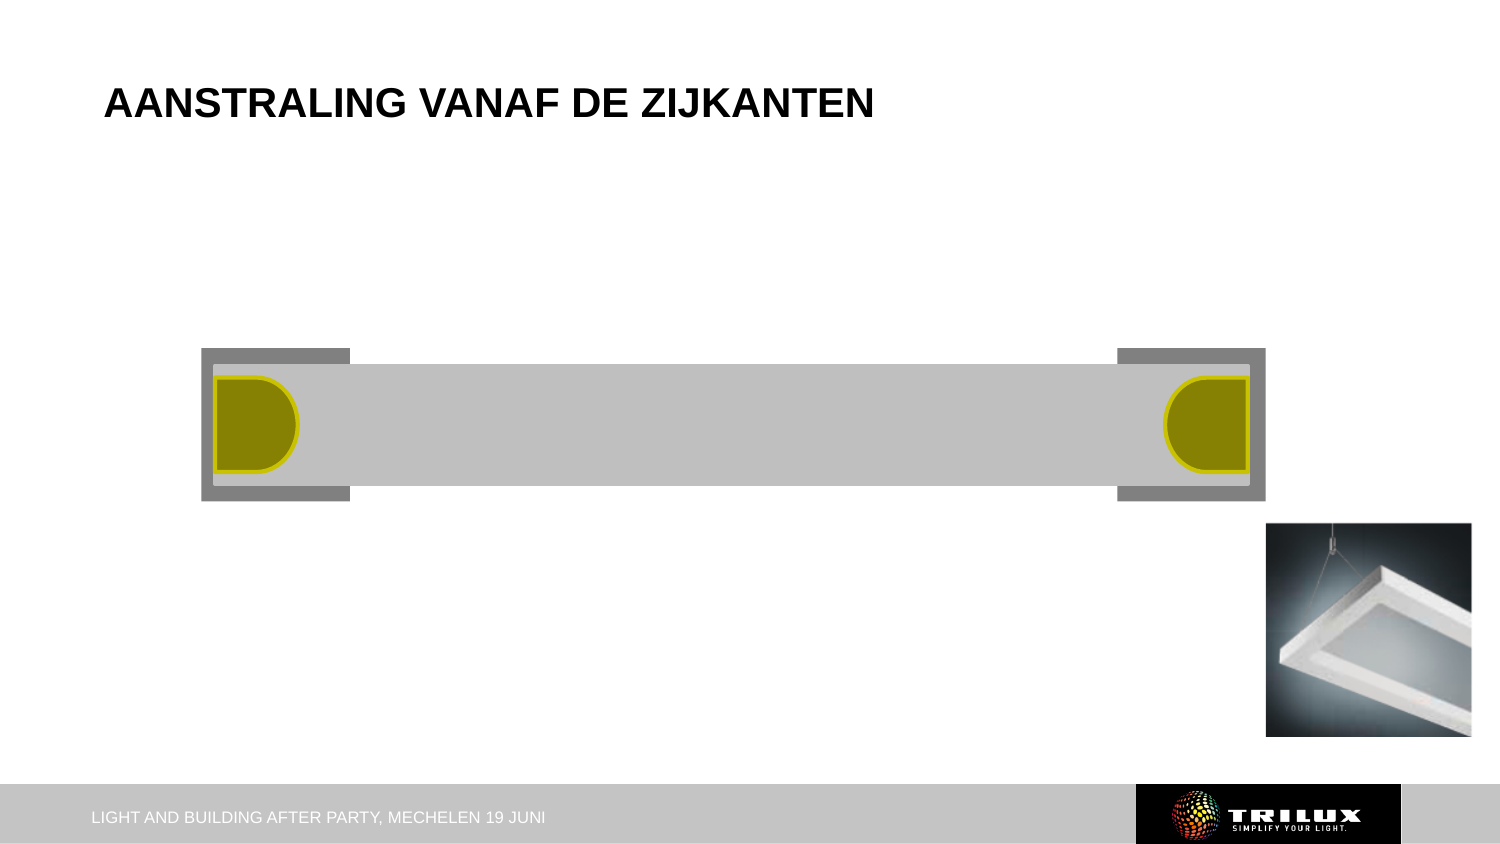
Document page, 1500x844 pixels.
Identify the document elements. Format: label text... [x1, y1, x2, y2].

title Aanstraling vanaf de zijkanten [88, 68, 1400, 210]
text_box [201, 347, 1266, 502]
picture [1172, 791, 1361, 840]
picture [1265, 521, 1473, 737]
